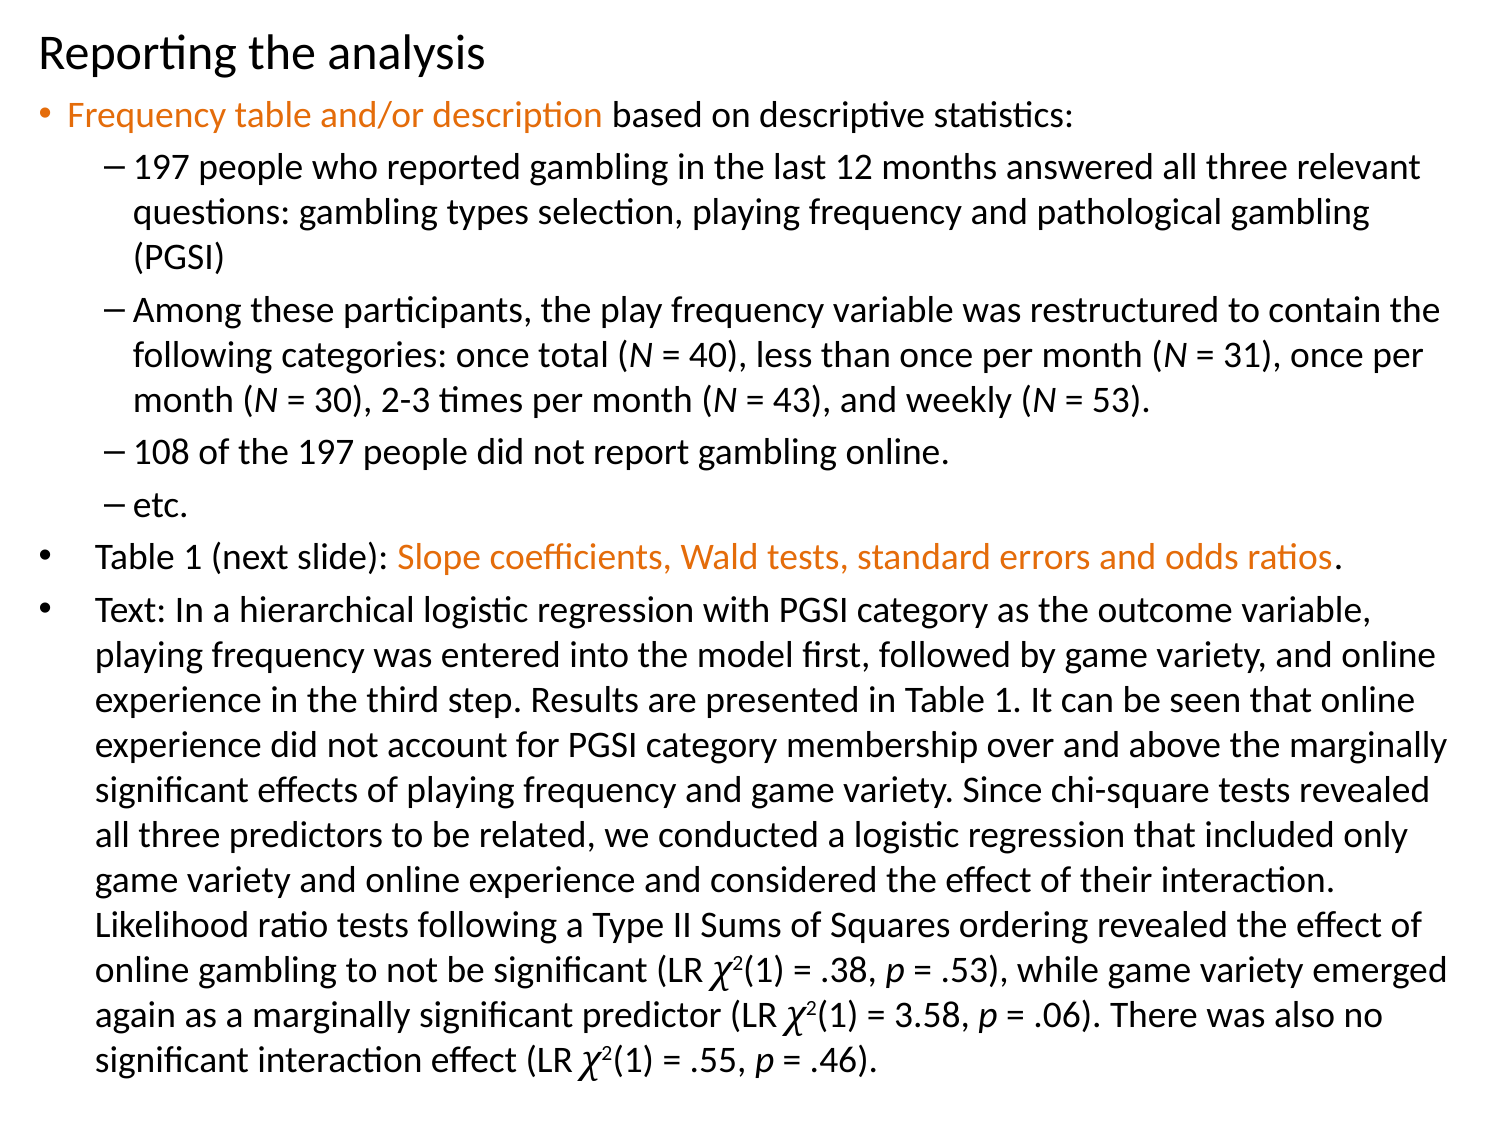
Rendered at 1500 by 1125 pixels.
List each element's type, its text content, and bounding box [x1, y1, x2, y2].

text_box Reporting the analysis [23, 11, 1360, 82]
list Frequency table and/or description based on descriptive statistics: 197 people who reported gambling in the last 12 months answered all three relevant questions: gambling types selection, playing frequency and pathological gambling (PGSI) Among these participants, the play frequency variable was restructured to contain the following categories: once total (N = 40), less than once per month (N = 31), once per month (N = 30), 2-3 times per month (N = 43), and weekly (N = 53). 108 of the 197 people did not report gambling online. etc. Table 1 (next slide): Slope coefficients, Wald tests, standard errors and odds ratios. Text: In a hierarchical logistic regression with PGSI category as the outcome variable, playing frequency was entered into the model first, followed by game variety, and online experience in the third step. Results are presented in Table 1. It can be seen that online experience did not account for PGSI category membership over and above the marginally significant effects of playing frequency and game variety. Since chi-square tests revealed all three predictors to be related, we conducted a logistic regression that included only game variety and online experience and considered the effect of their interaction. Likelihood ratio tests following a Type II Sums of Squares ordering revealed the effect of online gambling to not be significant (LR χ2(1) = .38, p = .53), while game variety emerged again as a marginally significant predictor (LR χ2(1) = 3.58, p = .06). There was also no significant interaction effect (LR χ2(1) = .55, p = .46). [23, 82, 1465, 1090]
